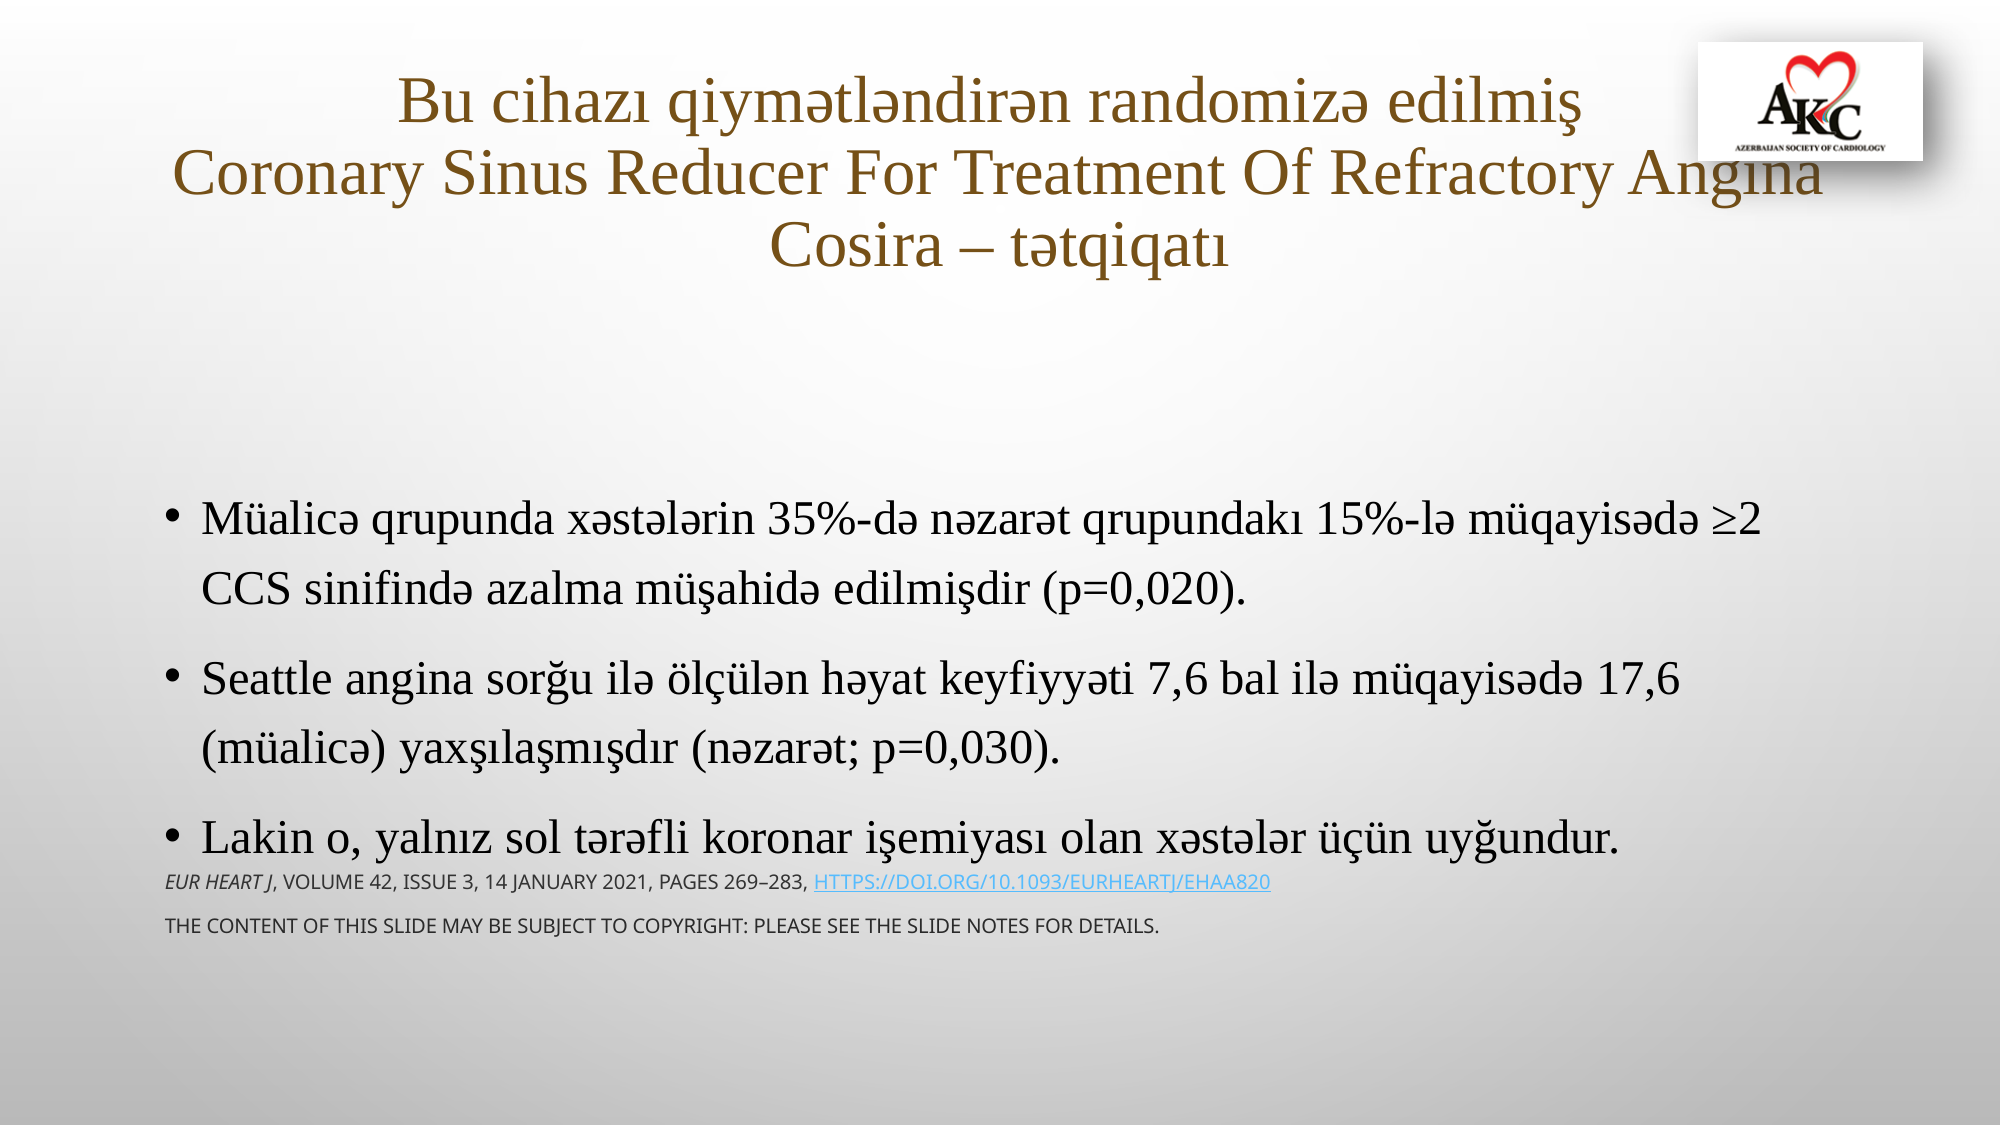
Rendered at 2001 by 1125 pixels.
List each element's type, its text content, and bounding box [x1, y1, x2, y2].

list Müalicə qrupunda xəstələrin 35%-də nəzarət qrupundakı 15%-lə müqayisədə ≥2 CCS sinifində azalma müşahidə edilmişdir (p=0,020). Seattle angina sorğu ilə ölçülən həyat keyfiyyəti 7,6 bal ilə müqayisədə 17,6 (müalicə) yaxşılaşmışdır (nəzarət; p=0,030). Lakin o, yalnız sol tərəfli koronar işemiyası olan xəstələr üçün uyğundur. Eur Heart J, Volume 42, Issue 3, 14 January 2021, Pages 269–283, https://doi.org/10.1093/eurheartj/ehaa820 The content of this slide may be subject to copyright: please see the slide notes for details. [149, 388, 1851, 950]
picture [0, 0, 2000, 1125]
title Bu cihazı qiymətləndirən randomizə edilmiş Coronary Sinus Reducer For Treatment Of Refractory Angina Cosira – tətqiqatı [137, 72, 1863, 354]
